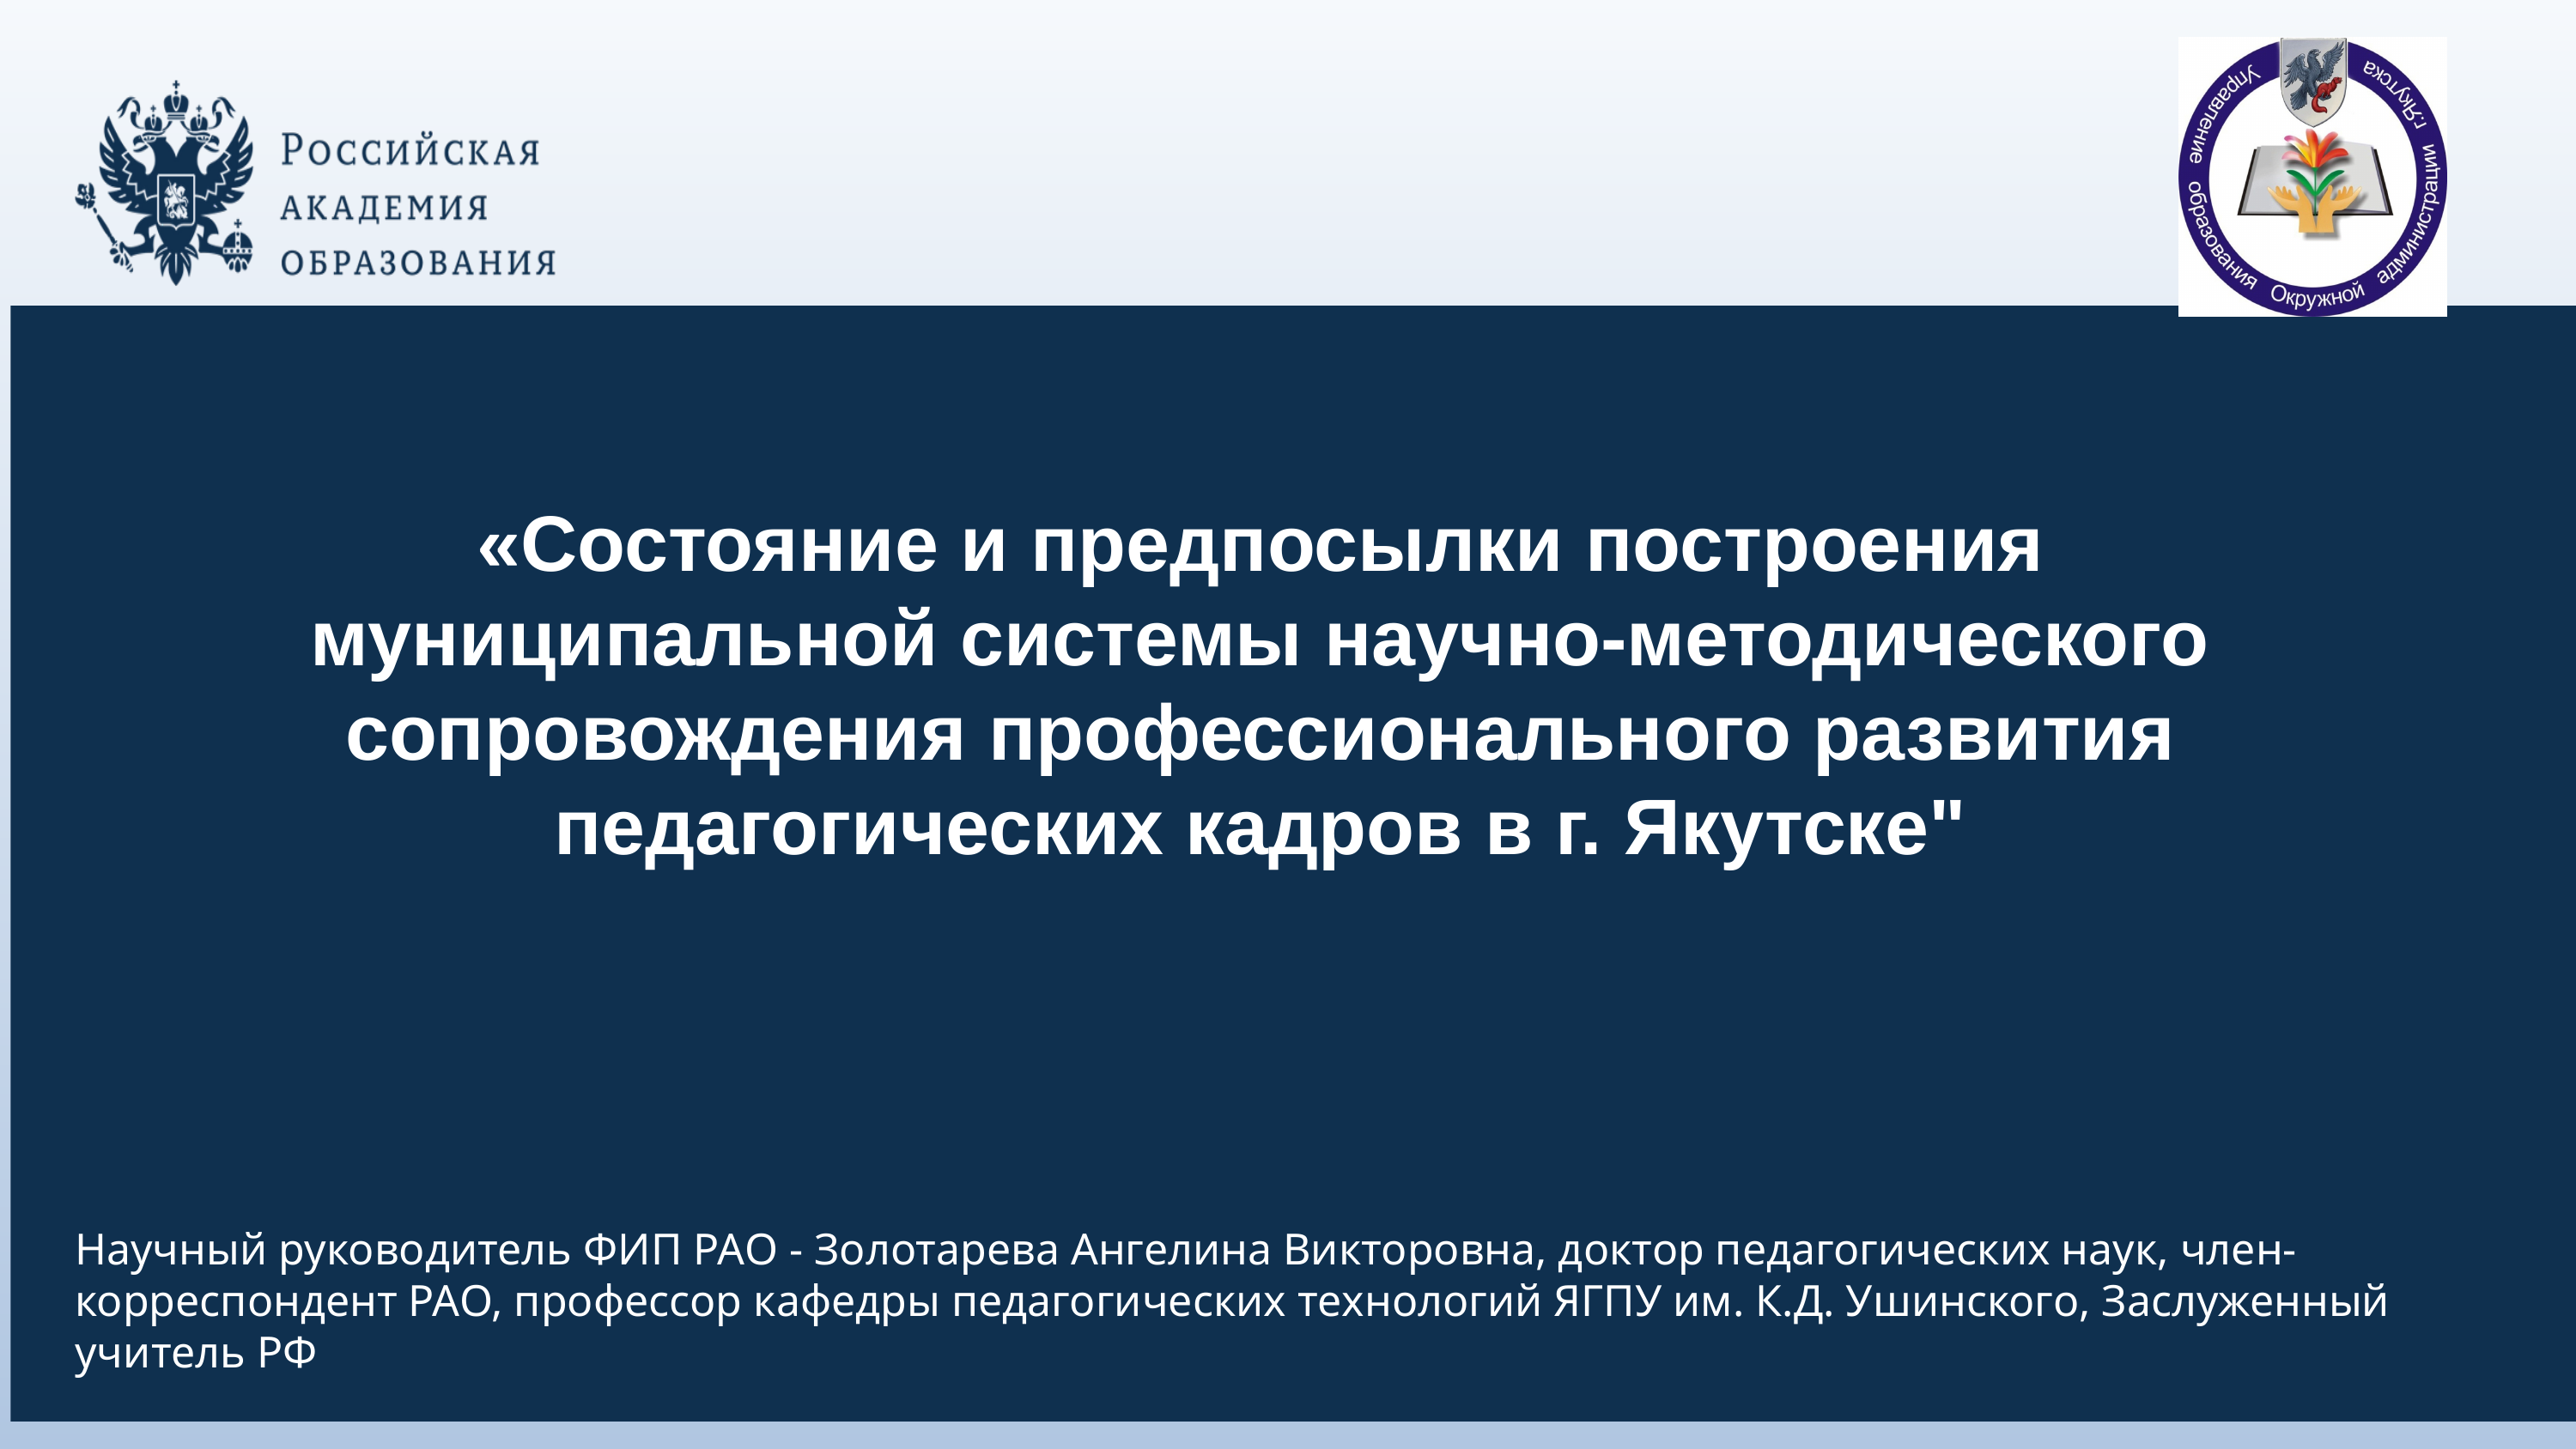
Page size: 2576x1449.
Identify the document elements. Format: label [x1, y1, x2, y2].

text_box [10, 305, 2576, 1422]
text_box [75, 80, 559, 288]
picture [2178, 37, 2448, 317]
